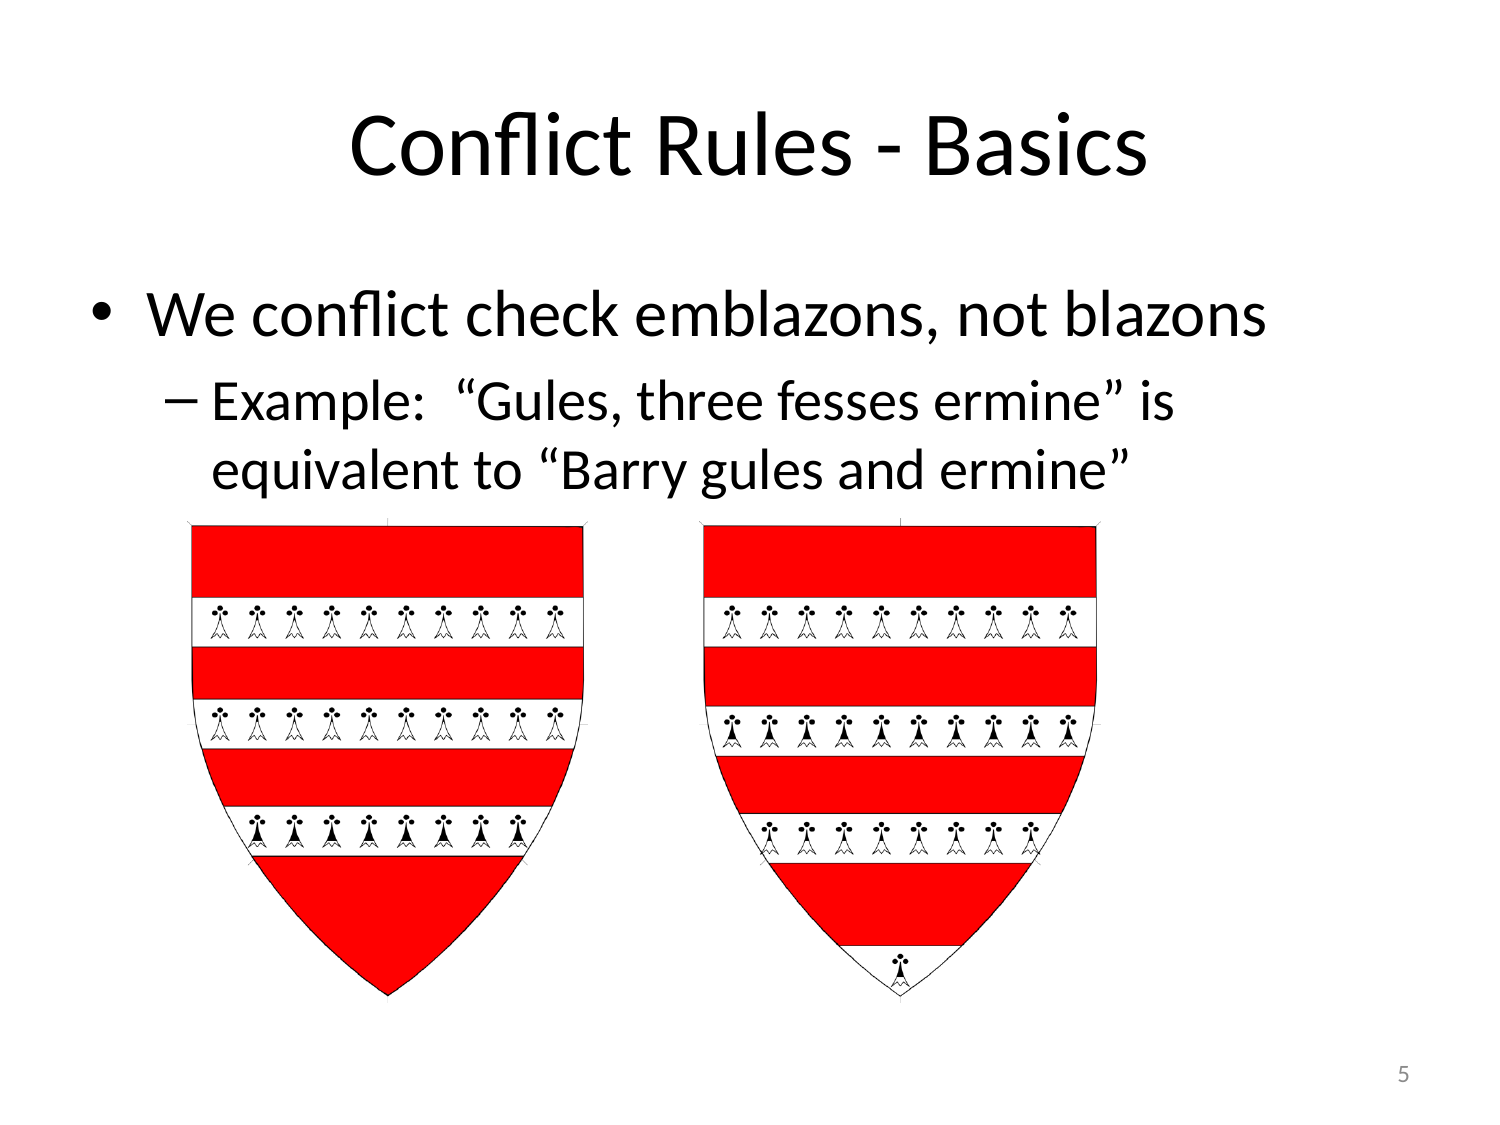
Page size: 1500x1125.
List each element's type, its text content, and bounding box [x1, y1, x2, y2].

title Conflict Rules - Basics [75, 45, 1425, 233]
picture [187, 517, 588, 1003]
slide_number 5 [1074, 1042, 1425, 1103]
picture [699, 517, 1101, 1003]
list We conflict check emblazons, not blazons Example: “Gules, three fesses ermine” is equivalent to “Barry gules and ermine” [75, 262, 1425, 1005]
